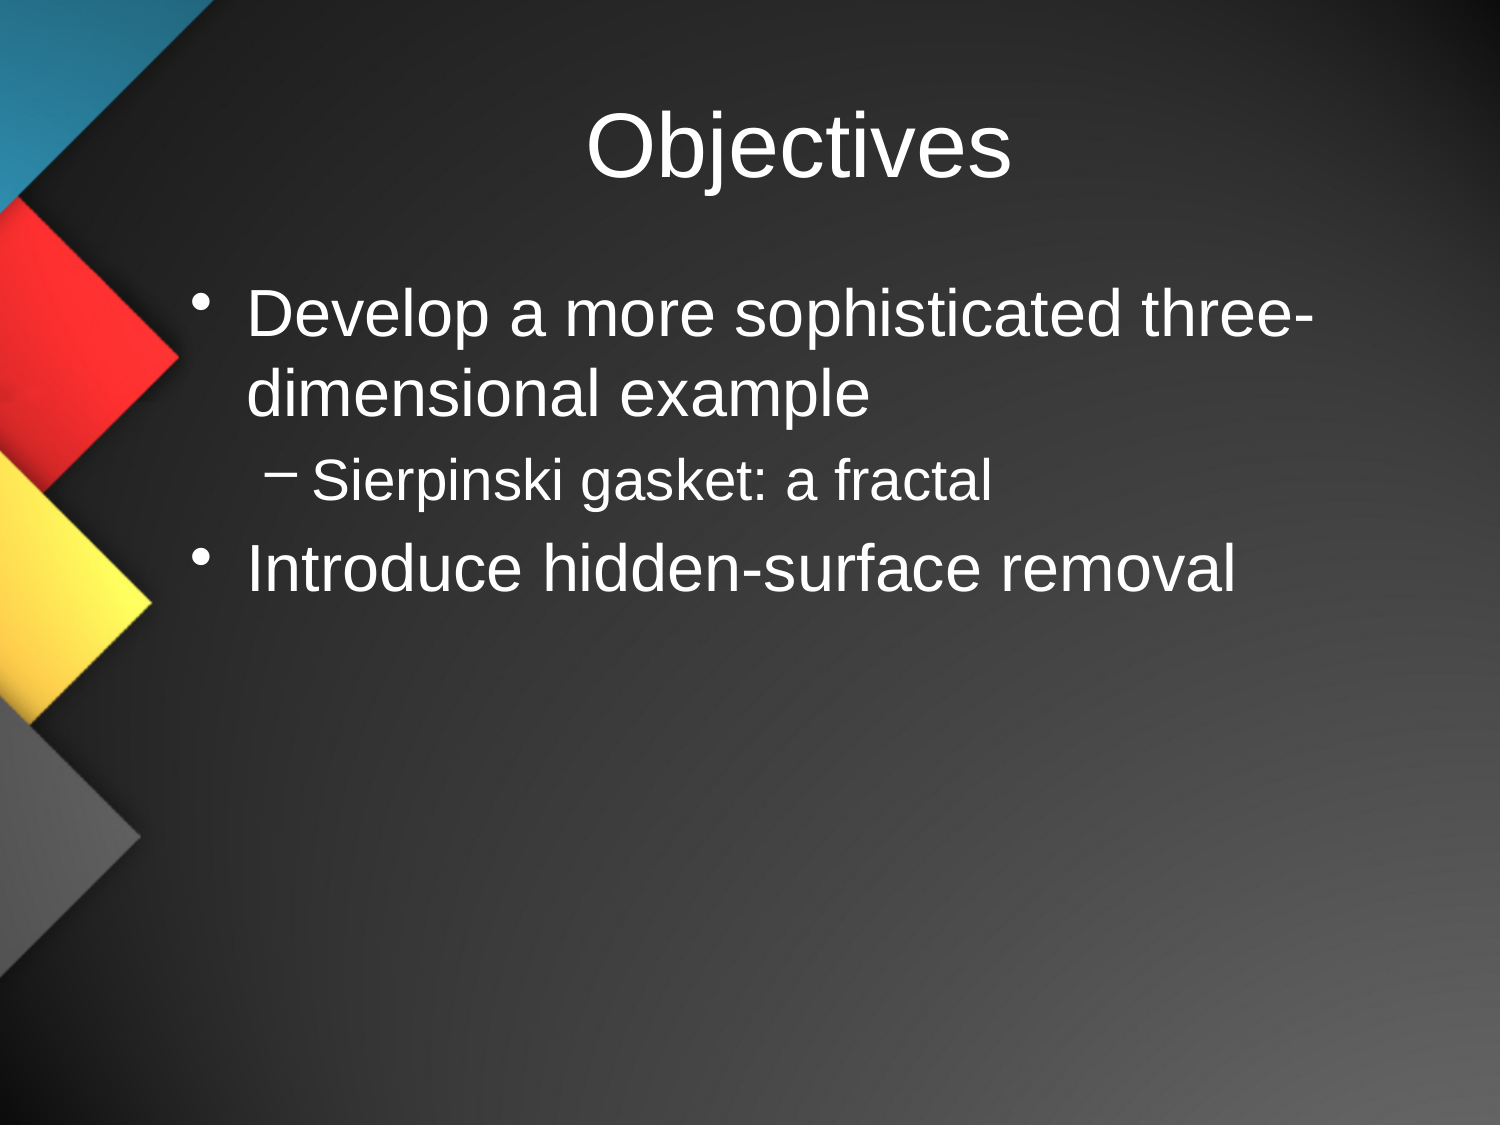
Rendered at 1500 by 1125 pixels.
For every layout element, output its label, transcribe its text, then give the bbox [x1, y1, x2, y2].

title Objectives [174, 44, 1426, 238]
picture [0, 0, 1500, 1125]
list Develop a more sophisticated three-dimensional example Sierpinski gasket: a fractal Introduce hidden-surface removal [174, 262, 1426, 1006]
